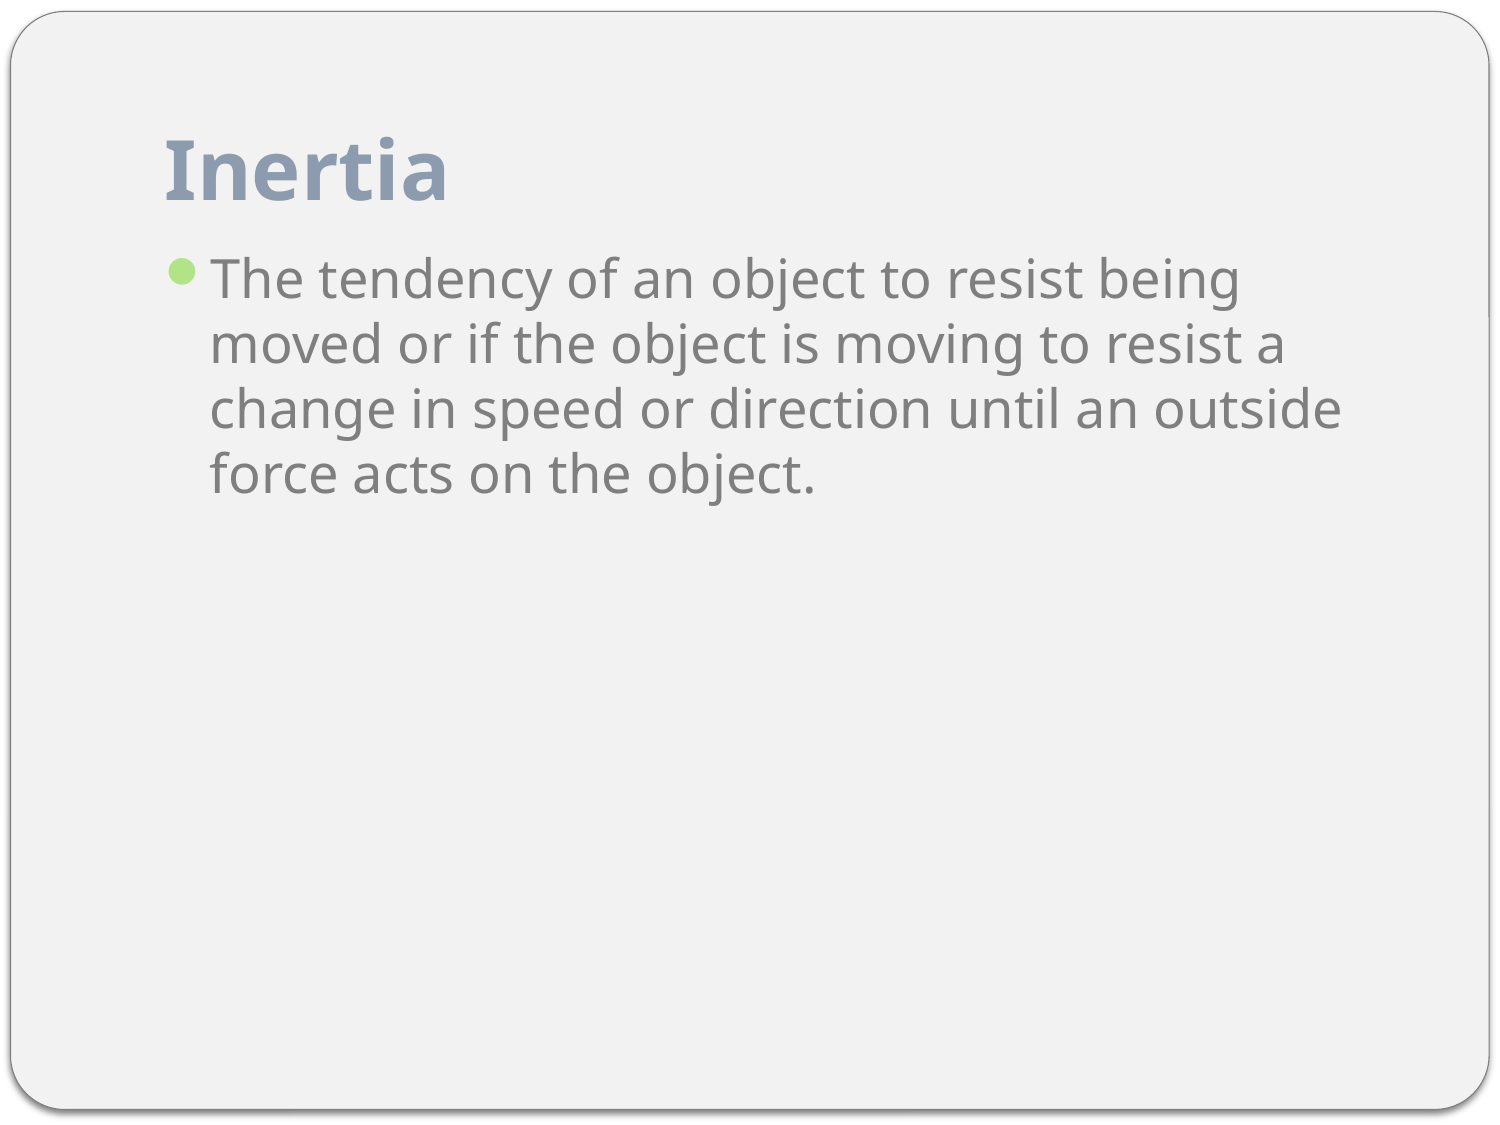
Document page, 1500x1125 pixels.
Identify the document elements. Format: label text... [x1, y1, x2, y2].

list The tendency of an object to resist being moved or if the object is moving to resist a change in speed or direction until an outside force acts on the object. [150, 237, 1425, 988]
title Inertia [150, 45, 1425, 233]
